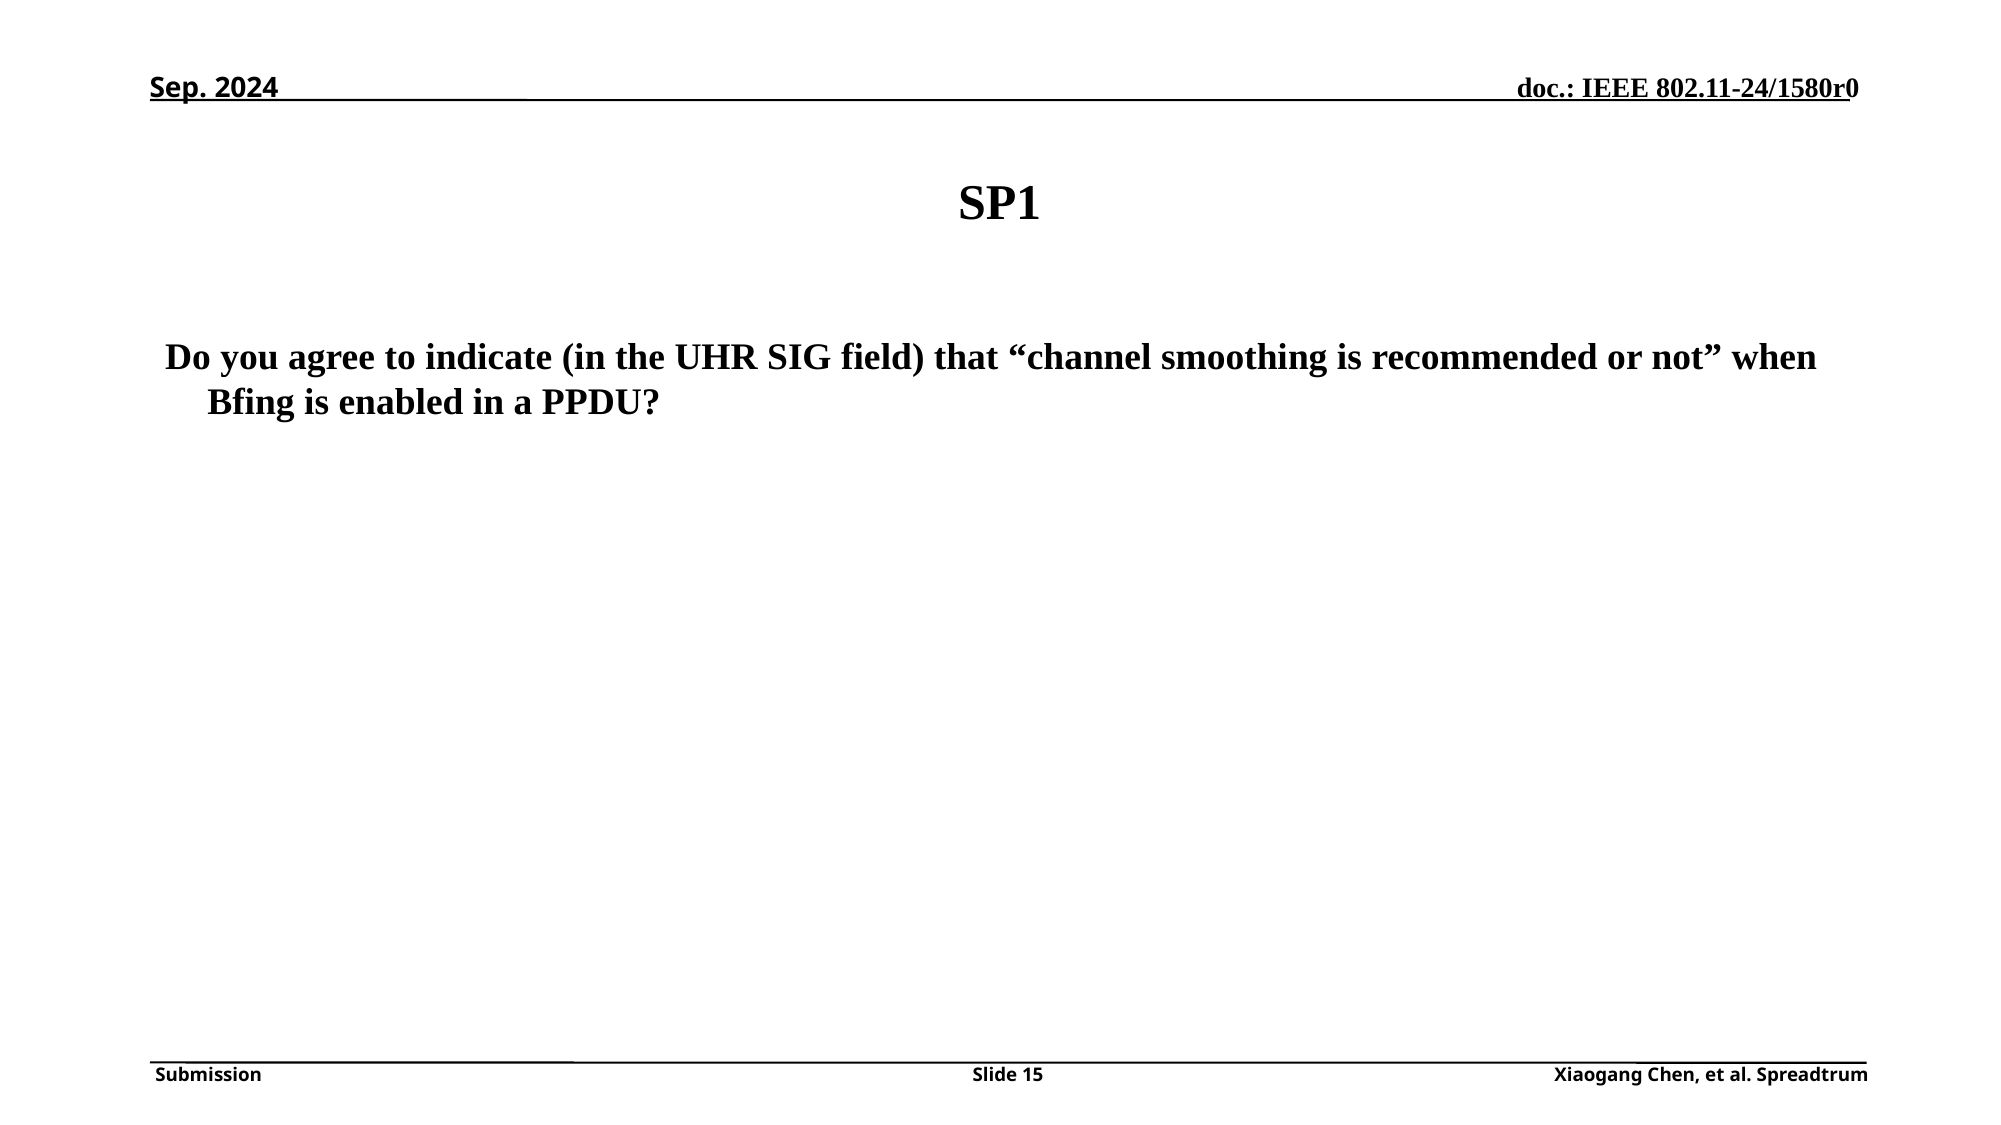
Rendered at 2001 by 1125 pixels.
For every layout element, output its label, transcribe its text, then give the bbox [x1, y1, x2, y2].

slide_number Slide 15 [950, 1061, 1067, 1123]
footer Xiaogang Chen, et al. Spreadtrum [1171, 1061, 1869, 1093]
list Do you agree to indicate (in the UHR SIG field) that “channel smoothing is recommended or not” when Bfing is enabled in a PPDU? [149, 324, 1850, 1000]
title SP1 [149, 112, 1850, 288]
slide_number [149, 58, 560, 104]
